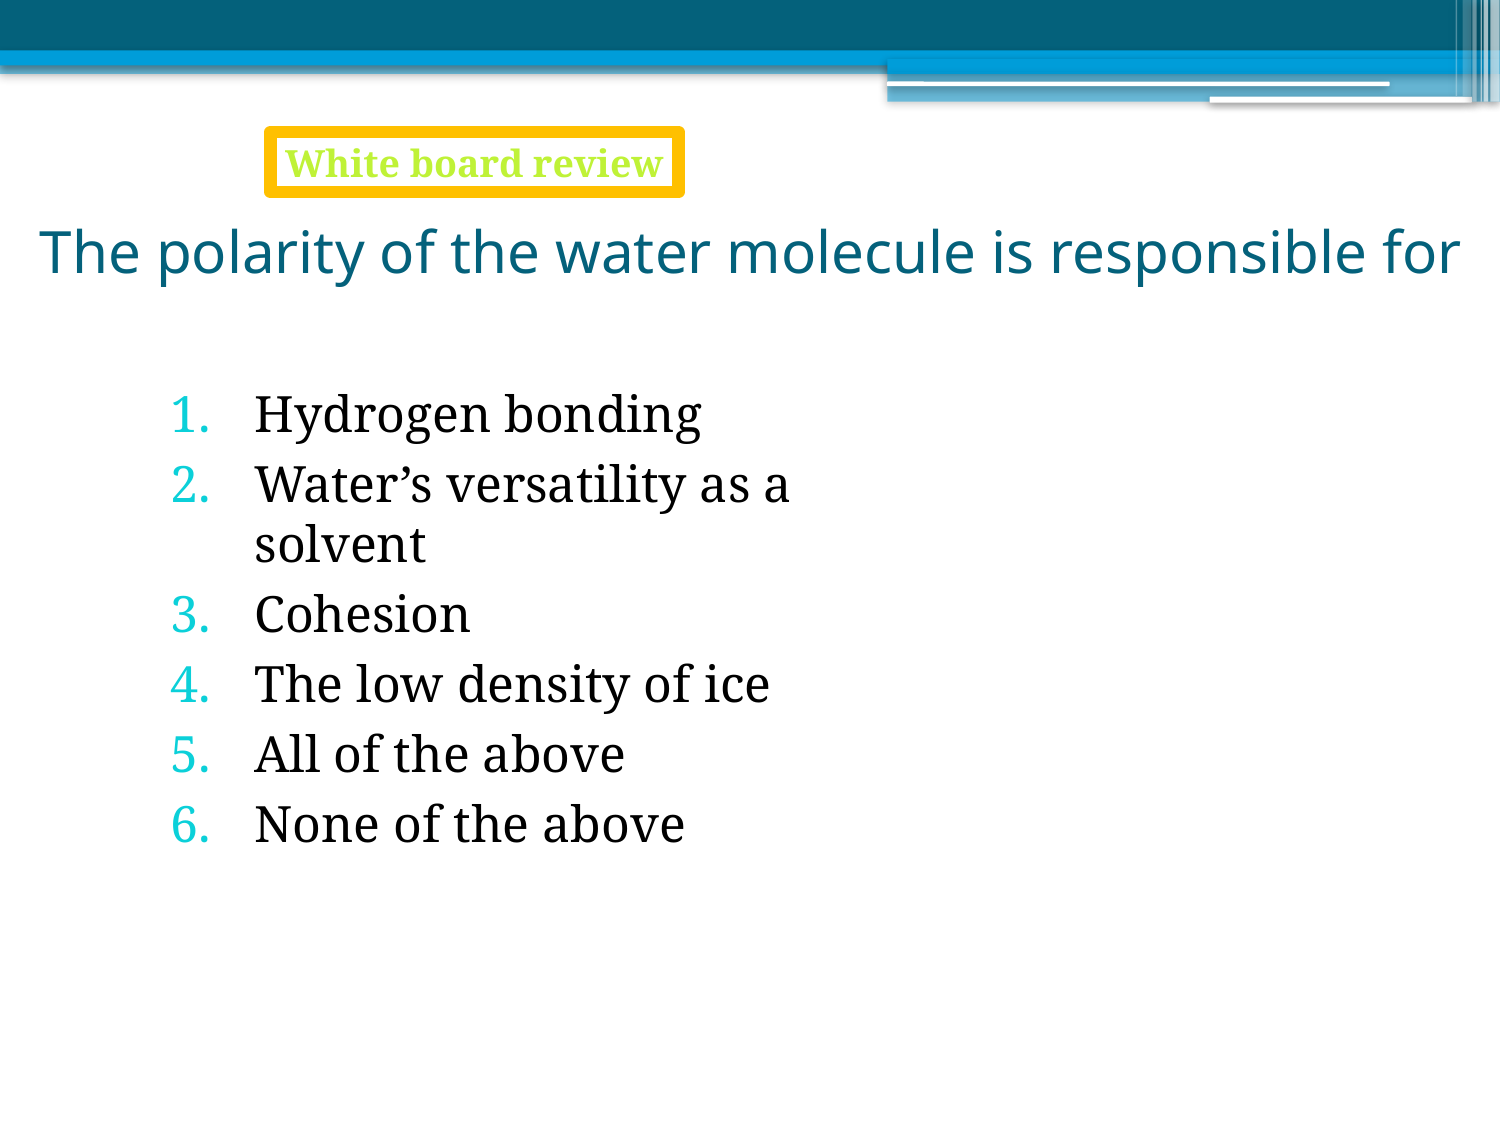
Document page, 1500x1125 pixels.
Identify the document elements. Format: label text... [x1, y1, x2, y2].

title The polarity of the water molecule is responsible for [24, 162, 1500, 338]
text_box White board review [270, 132, 679, 192]
list Hydrogen bonding Water’s versatility as a solvent Cohesion The low density of ice All of the above None of the above [137, 375, 813, 913]
